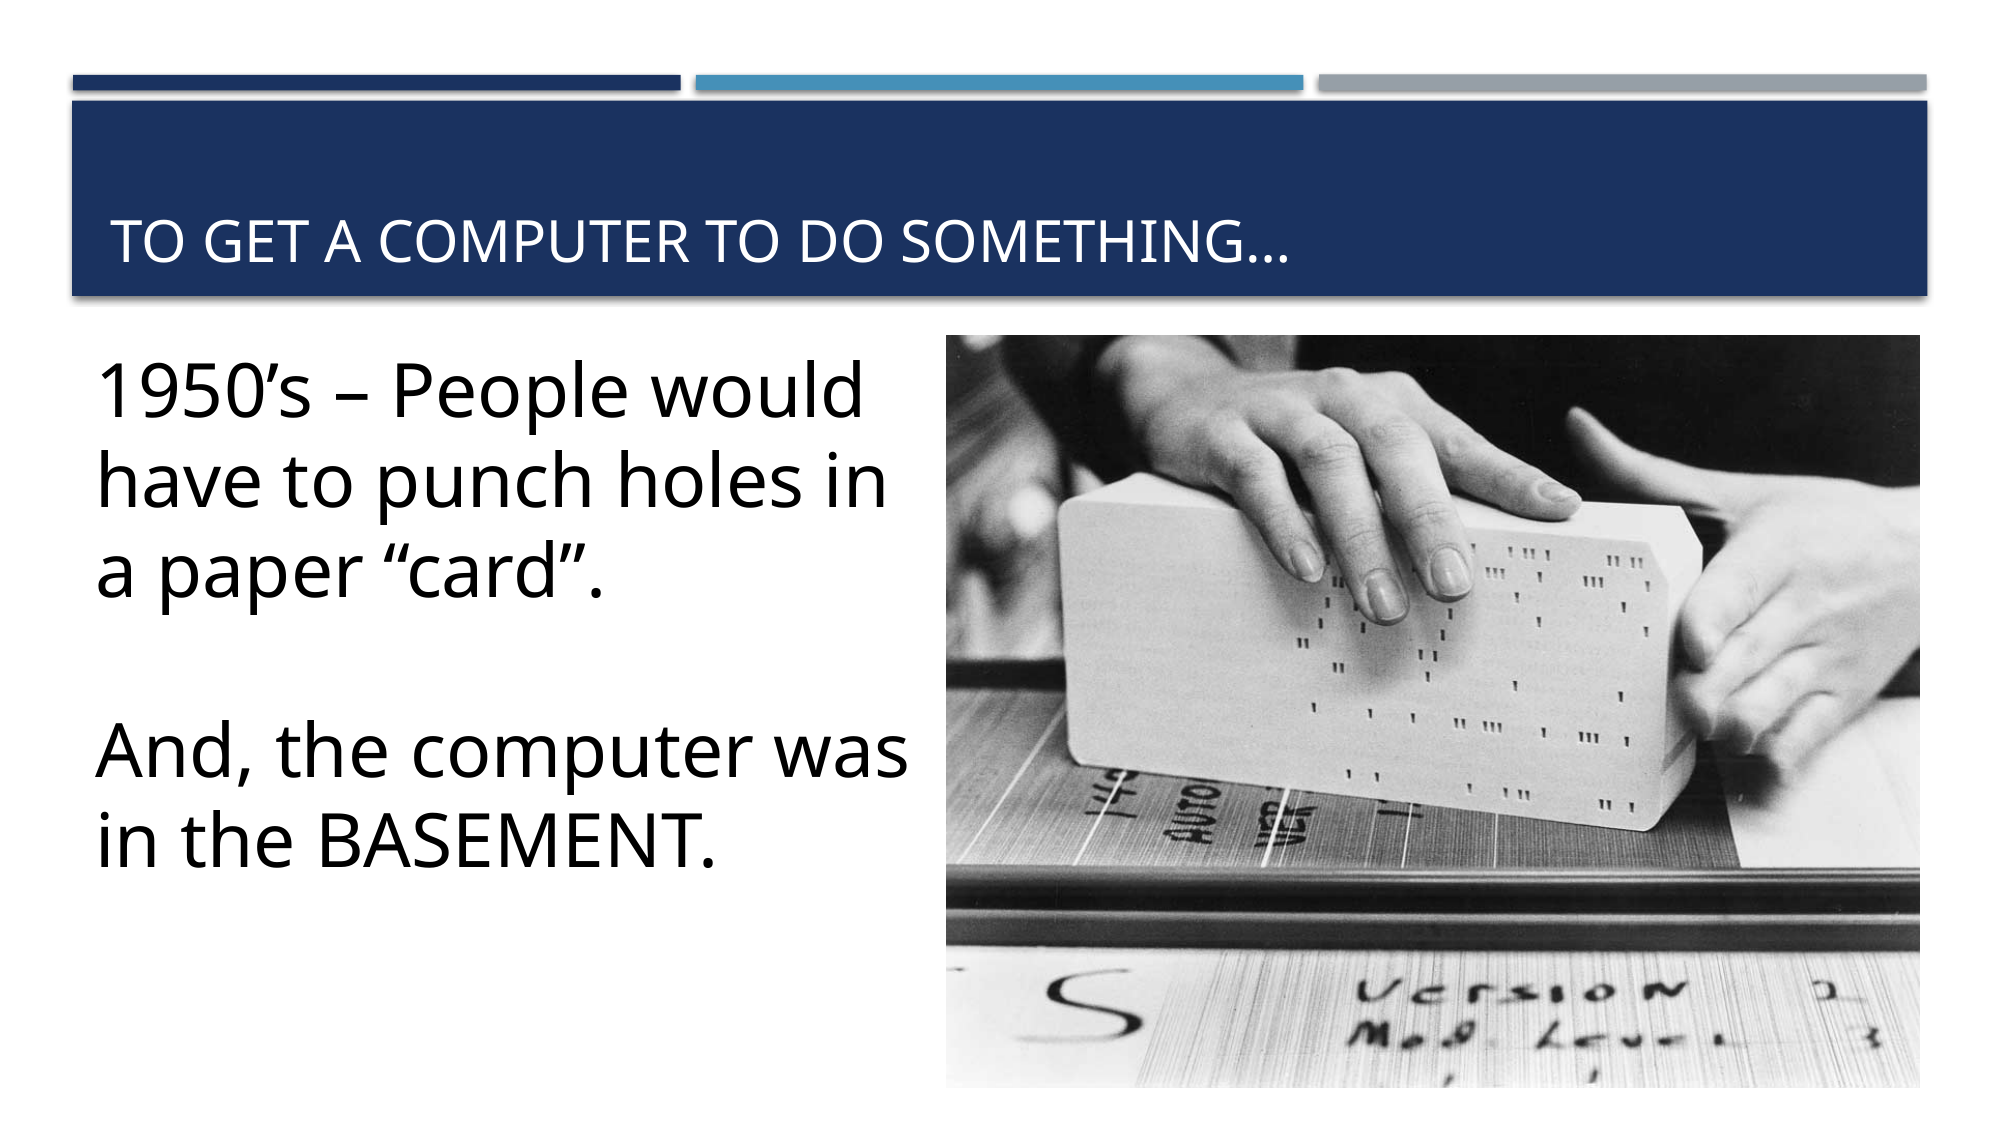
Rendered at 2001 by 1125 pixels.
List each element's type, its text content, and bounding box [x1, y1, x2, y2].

picture [946, 335, 1920, 1089]
text_box 1950’s – People would have to punch holes in a paper “card”. And, the computer was in the BASEMENT. [80, 335, 938, 891]
title To get a computer to do something… [95, 115, 1905, 282]
